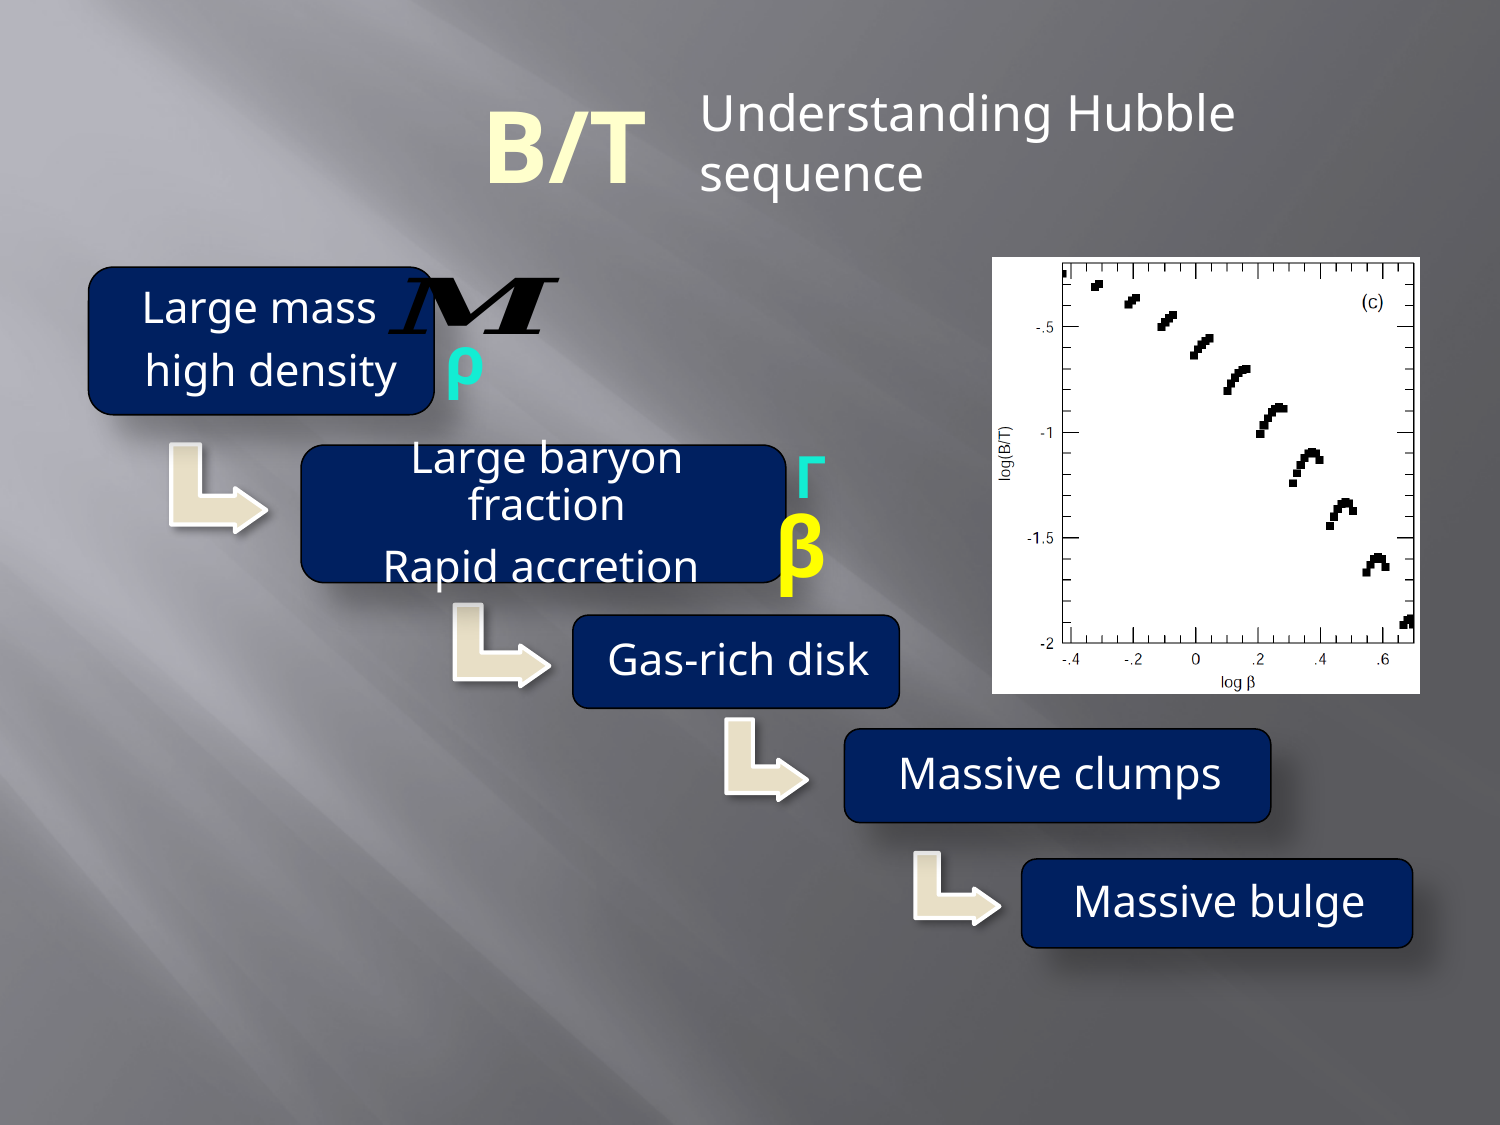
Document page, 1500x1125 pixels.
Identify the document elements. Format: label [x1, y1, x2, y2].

picture [991, 256, 1421, 695]
text_box [88, 77, 1426, 1083]
